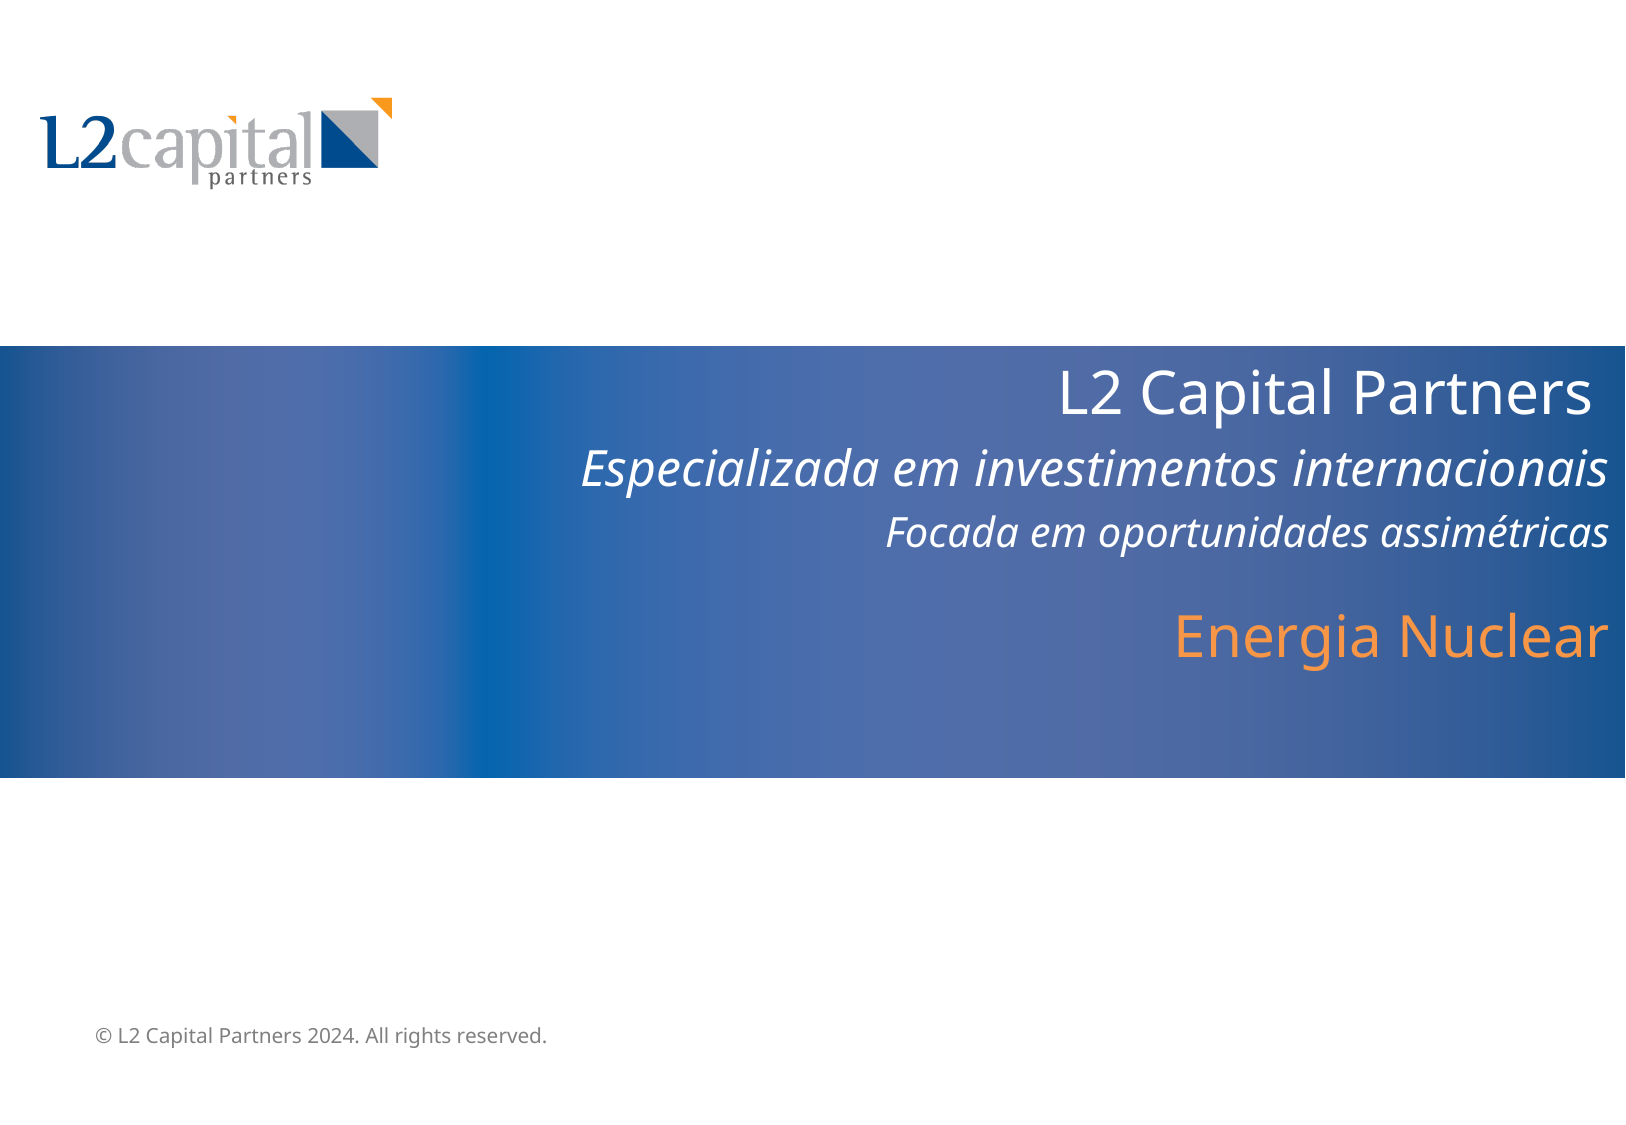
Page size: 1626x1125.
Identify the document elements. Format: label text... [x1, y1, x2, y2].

text_box © L2 Capital Partners 2024. All rights reserved. [80, 1015, 665, 1056]
picture [38, 83, 394, 203]
picture [0, 346, 1625, 779]
